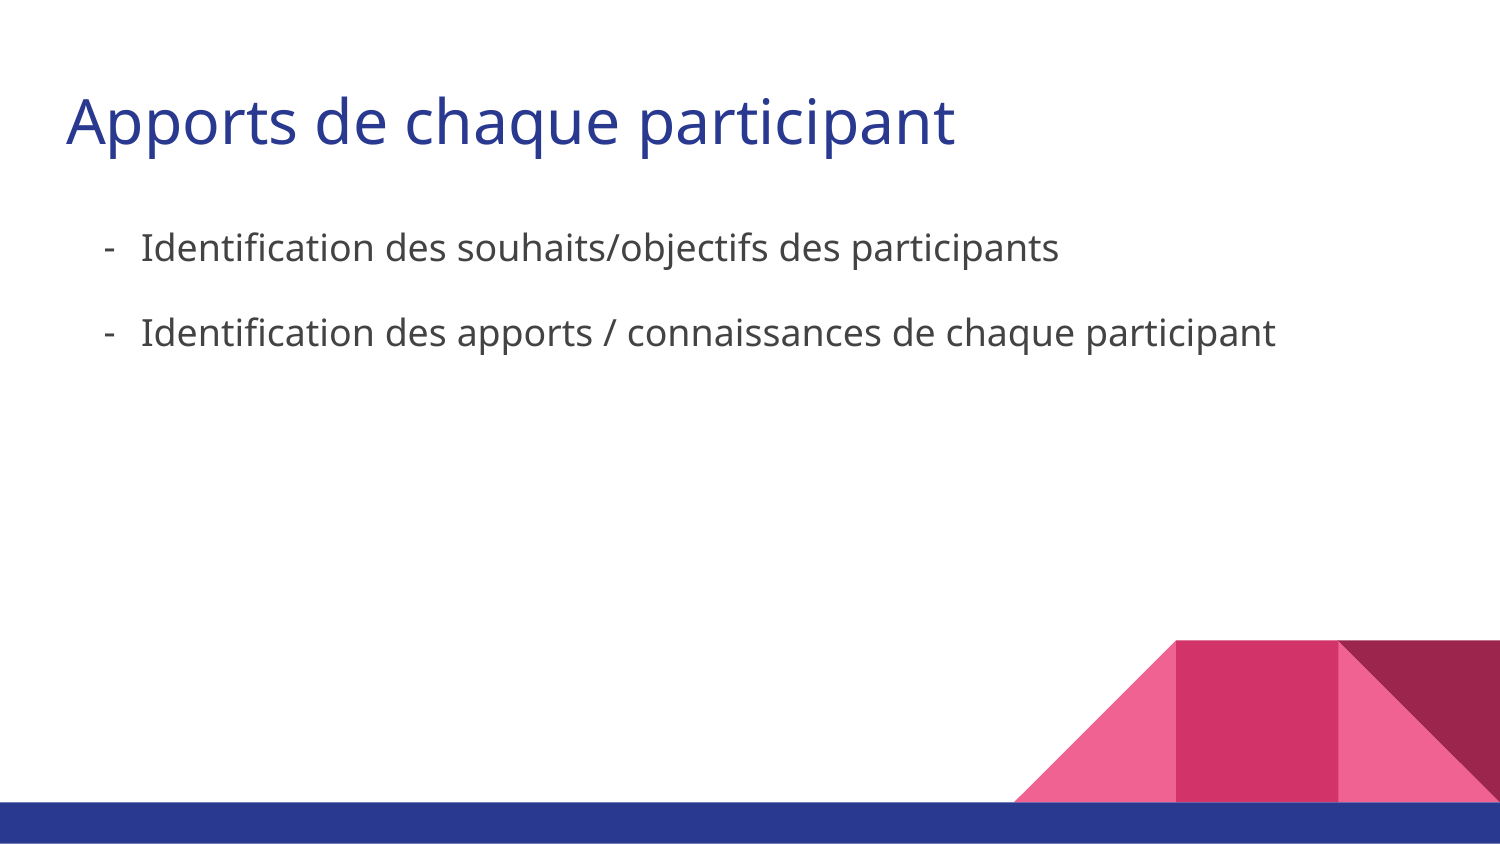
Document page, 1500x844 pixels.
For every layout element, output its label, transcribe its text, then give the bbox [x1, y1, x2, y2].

list Identification des souhaits/objectifs des participants Identification des apports / connaissances de chaque participant [51, 201, 1449, 750]
title Apports de chaque participant [51, 67, 1449, 167]
